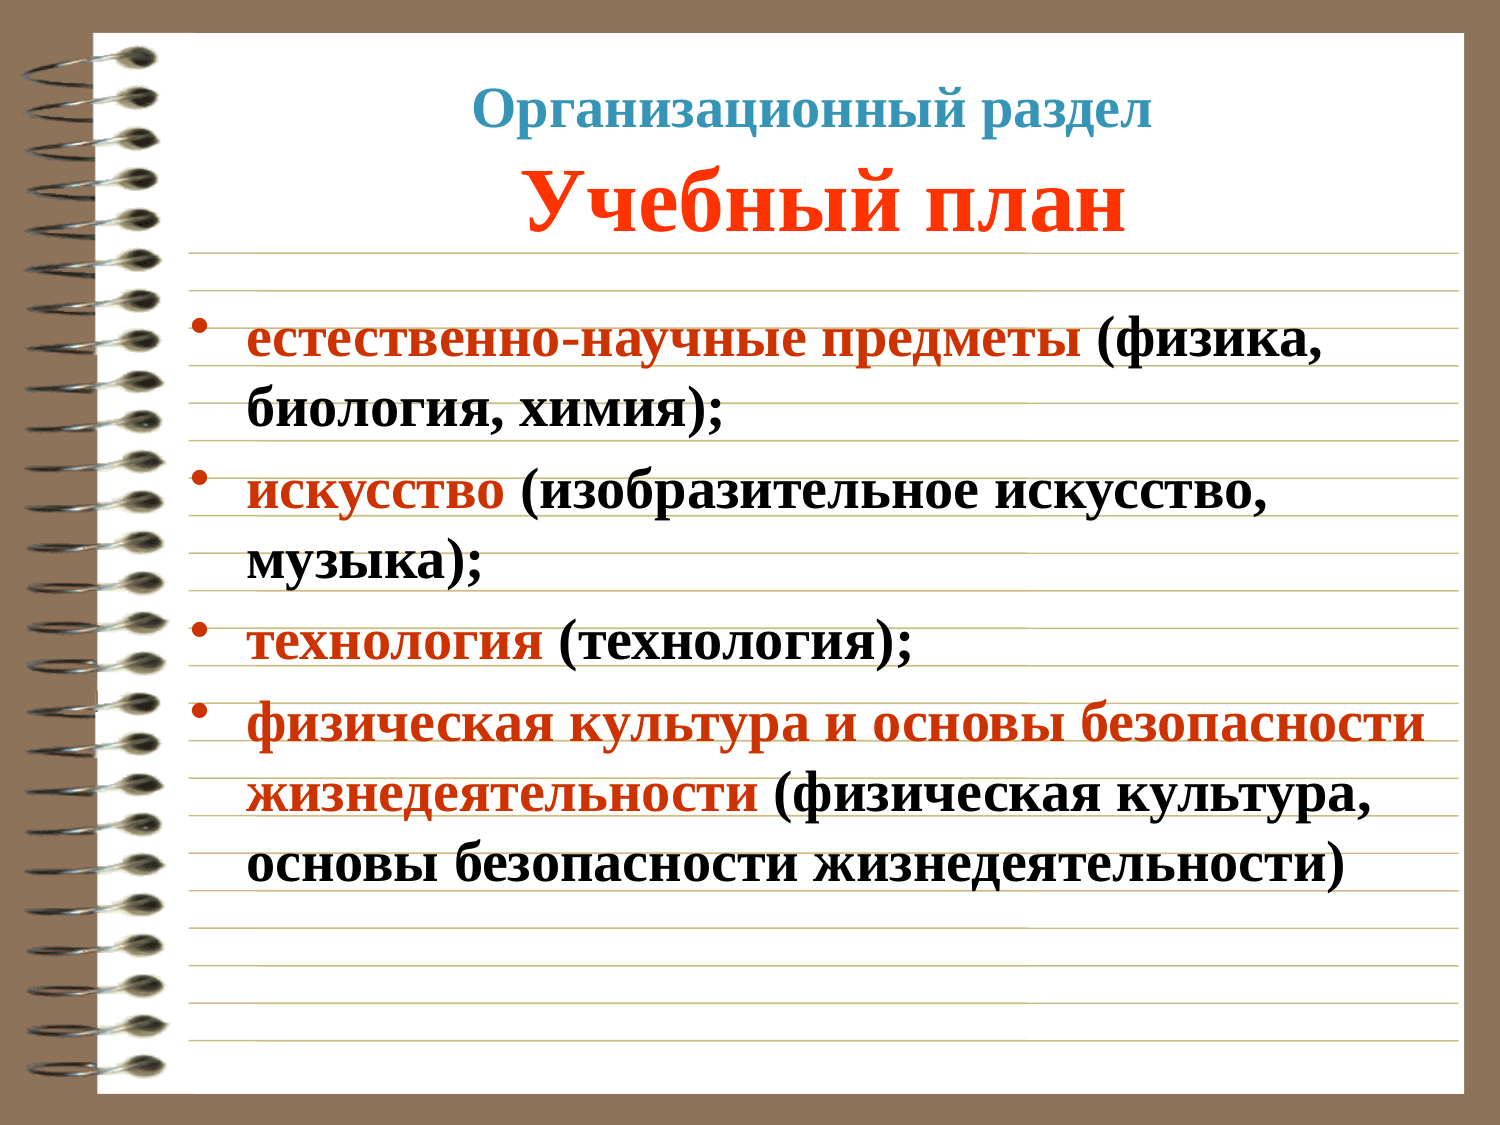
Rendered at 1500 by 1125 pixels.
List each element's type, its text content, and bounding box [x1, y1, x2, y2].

list естественно-научные предметы (физика, биология, химия); искусство (изобразительное искусство, музыка); технология (технология); физическая культура и основы безопасности жизнедеятельности (физическая культура, основы безопасности жизнедеятельности) [174, 290, 1451, 966]
title Организационный раздел Учебный план [174, 65, 1451, 254]
picture [0, 8, 194, 1115]
